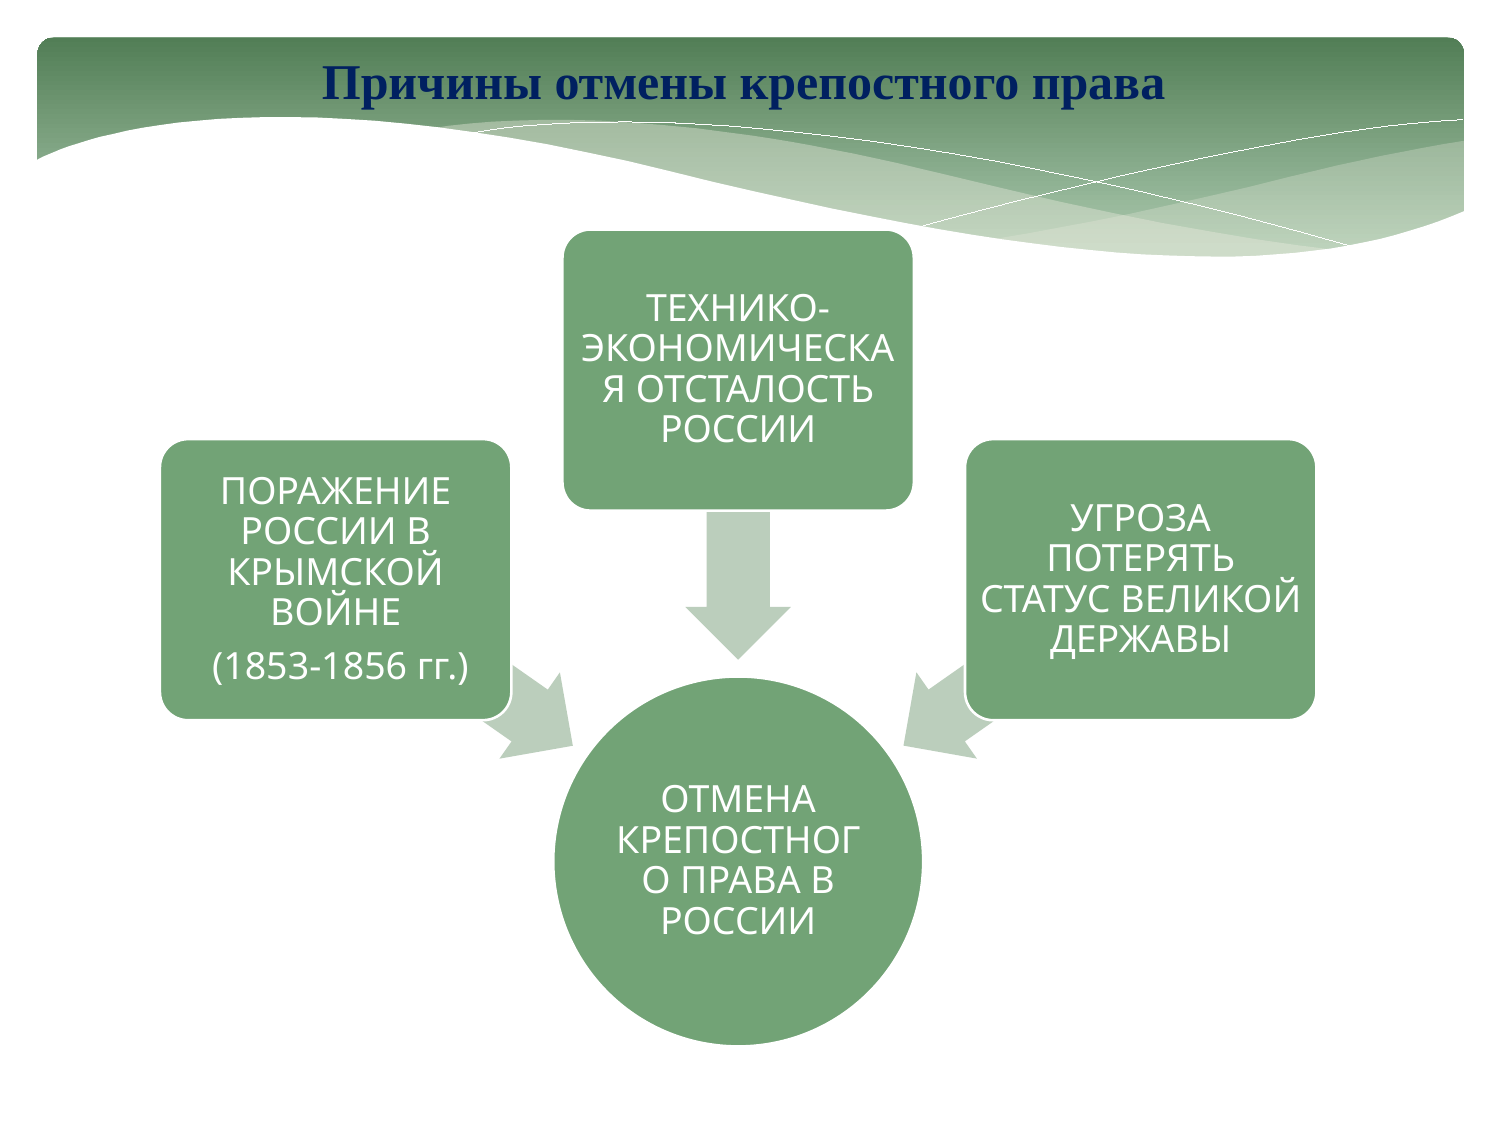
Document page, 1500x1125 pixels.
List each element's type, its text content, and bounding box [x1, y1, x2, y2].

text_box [52, 228, 1424, 1048]
text_box Причины отмены крепостного права [0, 42, 1500, 118]
